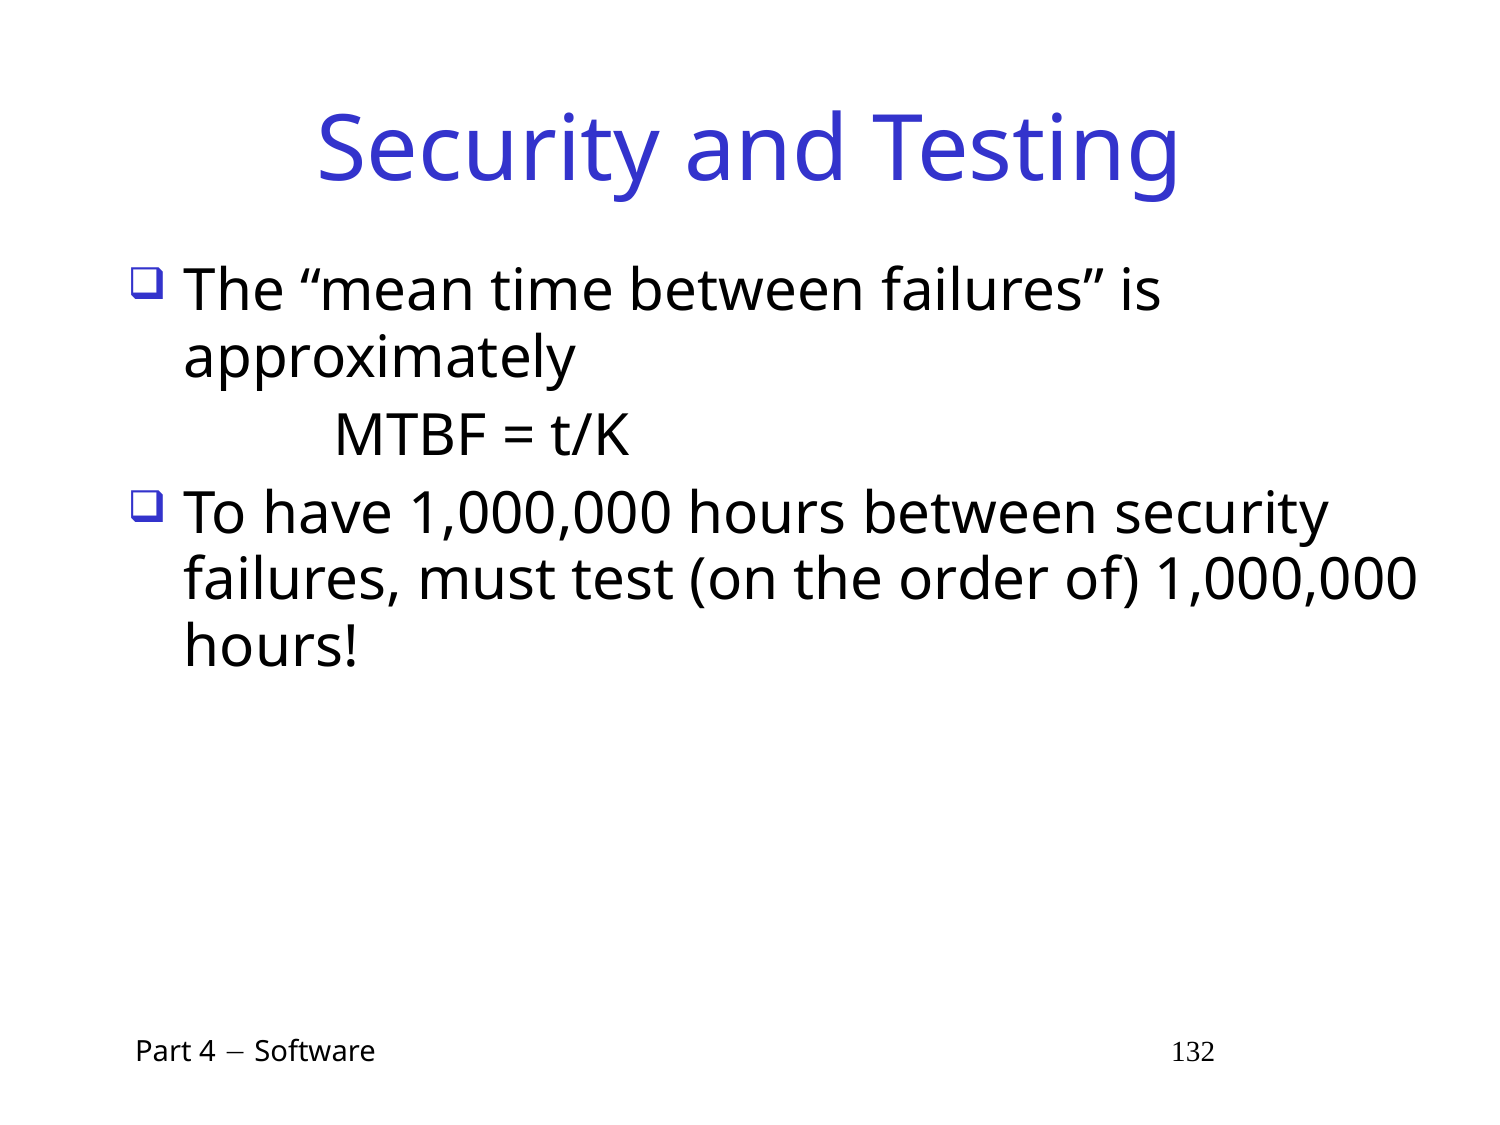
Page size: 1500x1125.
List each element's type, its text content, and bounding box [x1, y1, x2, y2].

title Security and Testing [112, 49, 1388, 238]
footer Part 4  Software 132 [112, 1024, 1401, 1101]
list The “mean time between failures” is approximately MTBF = t/K To have 1,000,000 hours between security failures, must test (on the order of) 1,000,000 hours! [112, 249, 1438, 1013]
